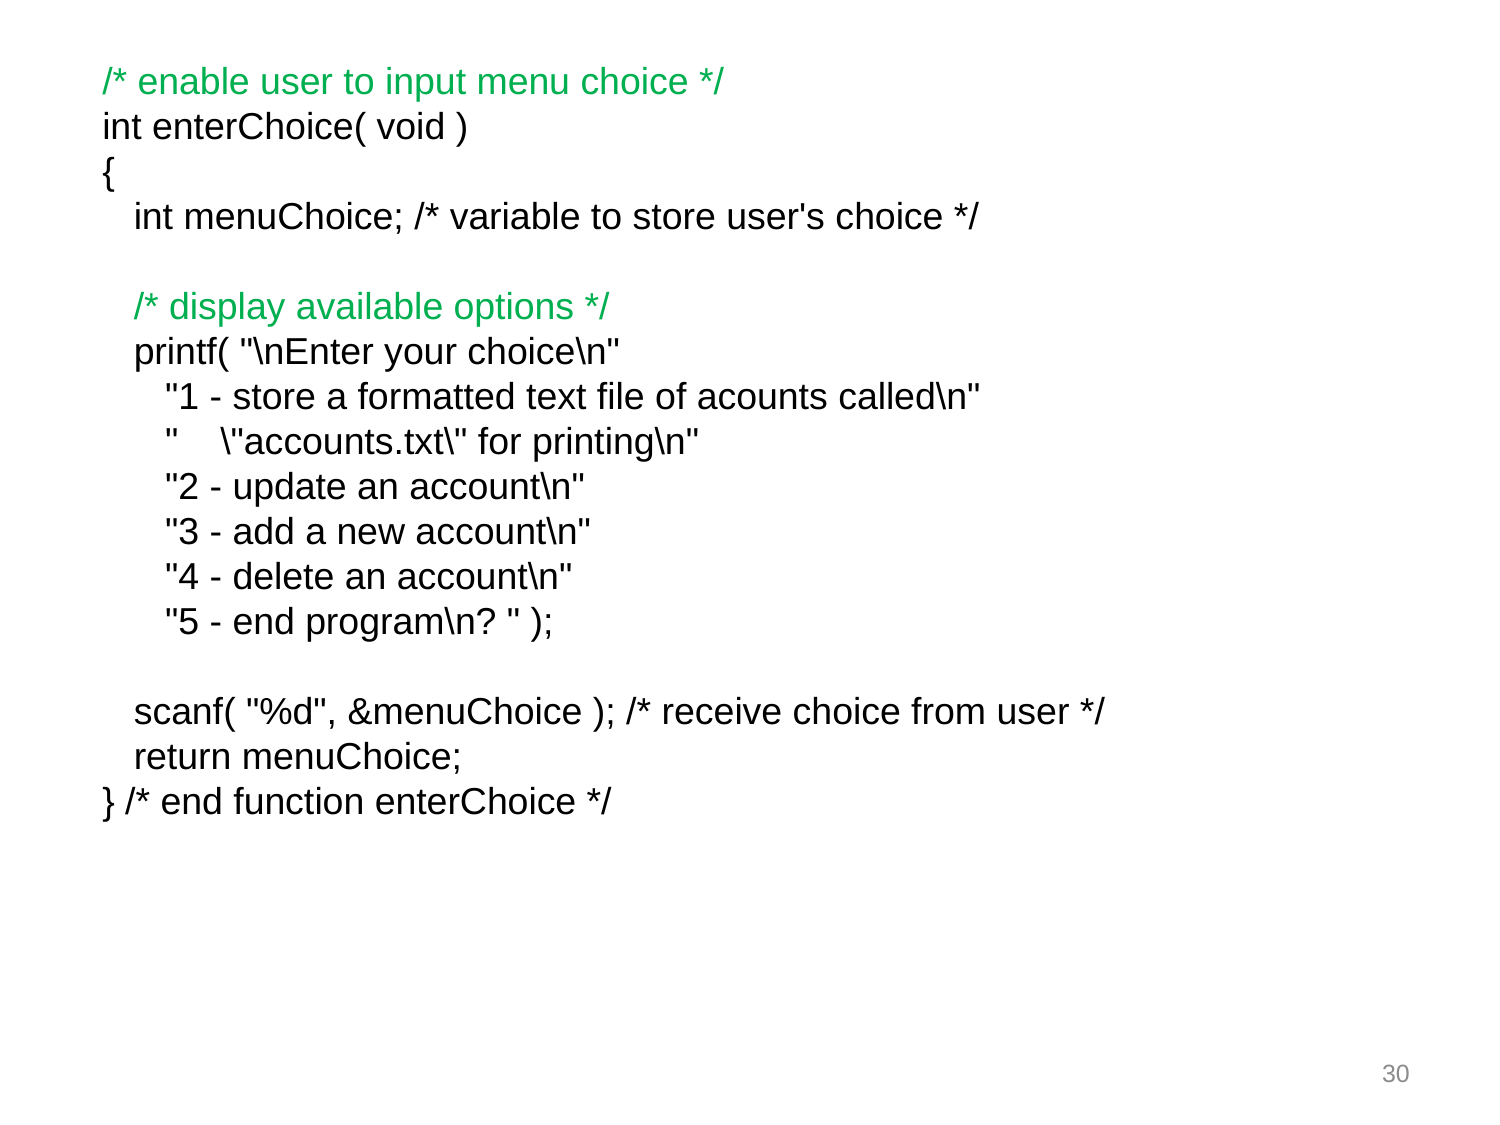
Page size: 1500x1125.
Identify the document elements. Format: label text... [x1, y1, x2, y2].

slide_number 30 [1074, 1042, 1425, 1103]
text_box /* enable user to input menu choice */ int enterChoice( void ) { int menuChoice; /* variable to store user's choice */ /* display available options */ printf( "\nEnter your choice\n" "1 - store a formatted text file of acounts called\n" " \"accounts.txt\" for printing\n" "2 - update an account\n" "3 - add a new account\n" "4 - delete an account\n" "5 - end program\n? " ); scanf( "%d", &menuChoice ); /* receive choice from user */ return menuChoice; } /* end function enterChoice */ [87, 49, 1338, 875]
